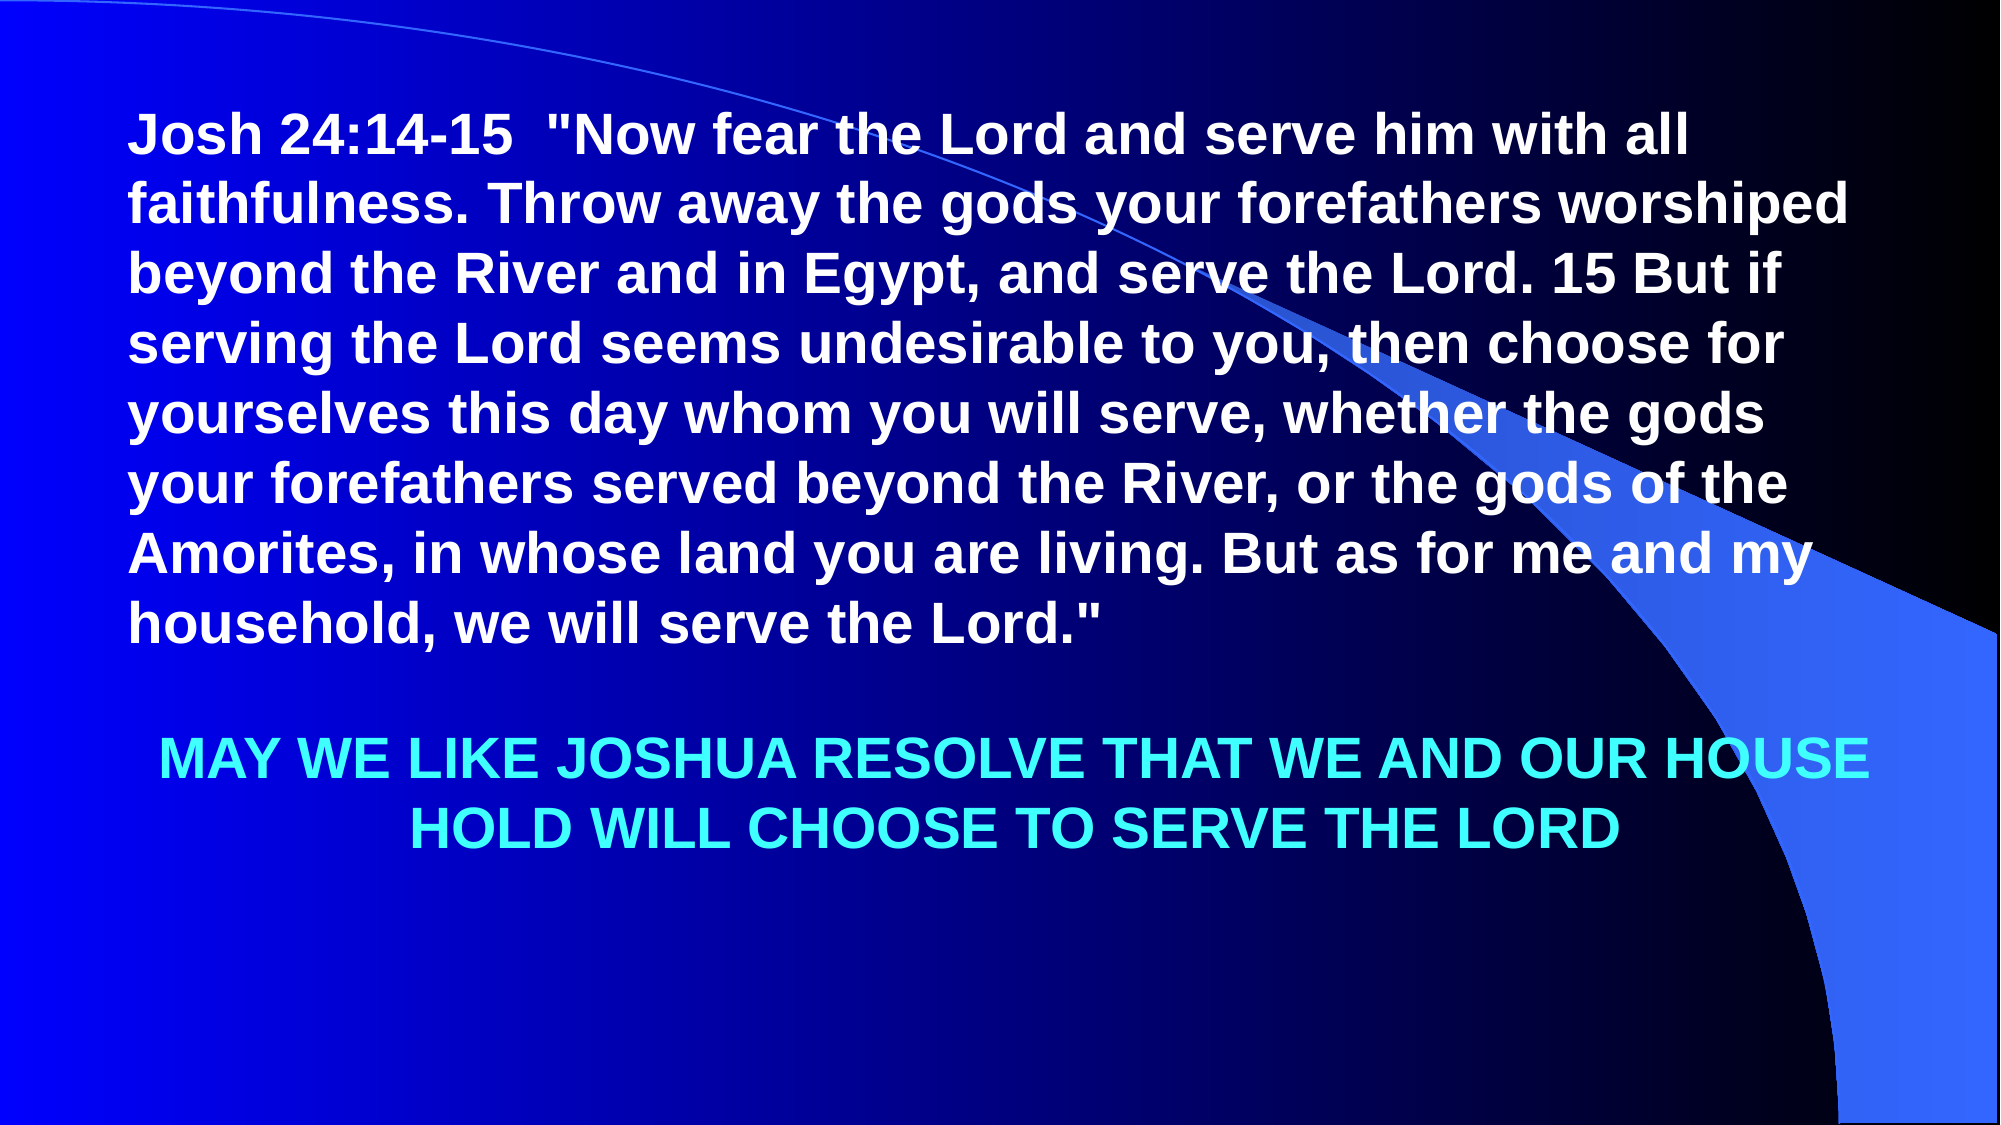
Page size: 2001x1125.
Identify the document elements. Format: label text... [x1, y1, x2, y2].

text_box Josh 24:14-15 "Now fear the Lord and serve him with all faithfulness. Throw away the gods your forefathers worshiped beyond the River and in Egypt, and serve the Lord. 15 But if serving the Lord seems undesirable to you, then choose for yourselves this day whom you will serve, whether the gods your forefathers served beyond the River, or the gods of the Amorites, in whose land you are living. But as for me and my household, we will serve the Lord." [112, 88, 1884, 663]
text_box MAY WE LIKE JOSHUA RESOLVE THAT WE AND OUR HOUSE HOLD WILL CHOOSE TO SERVE THE LORD [115, 712, 1915, 868]
